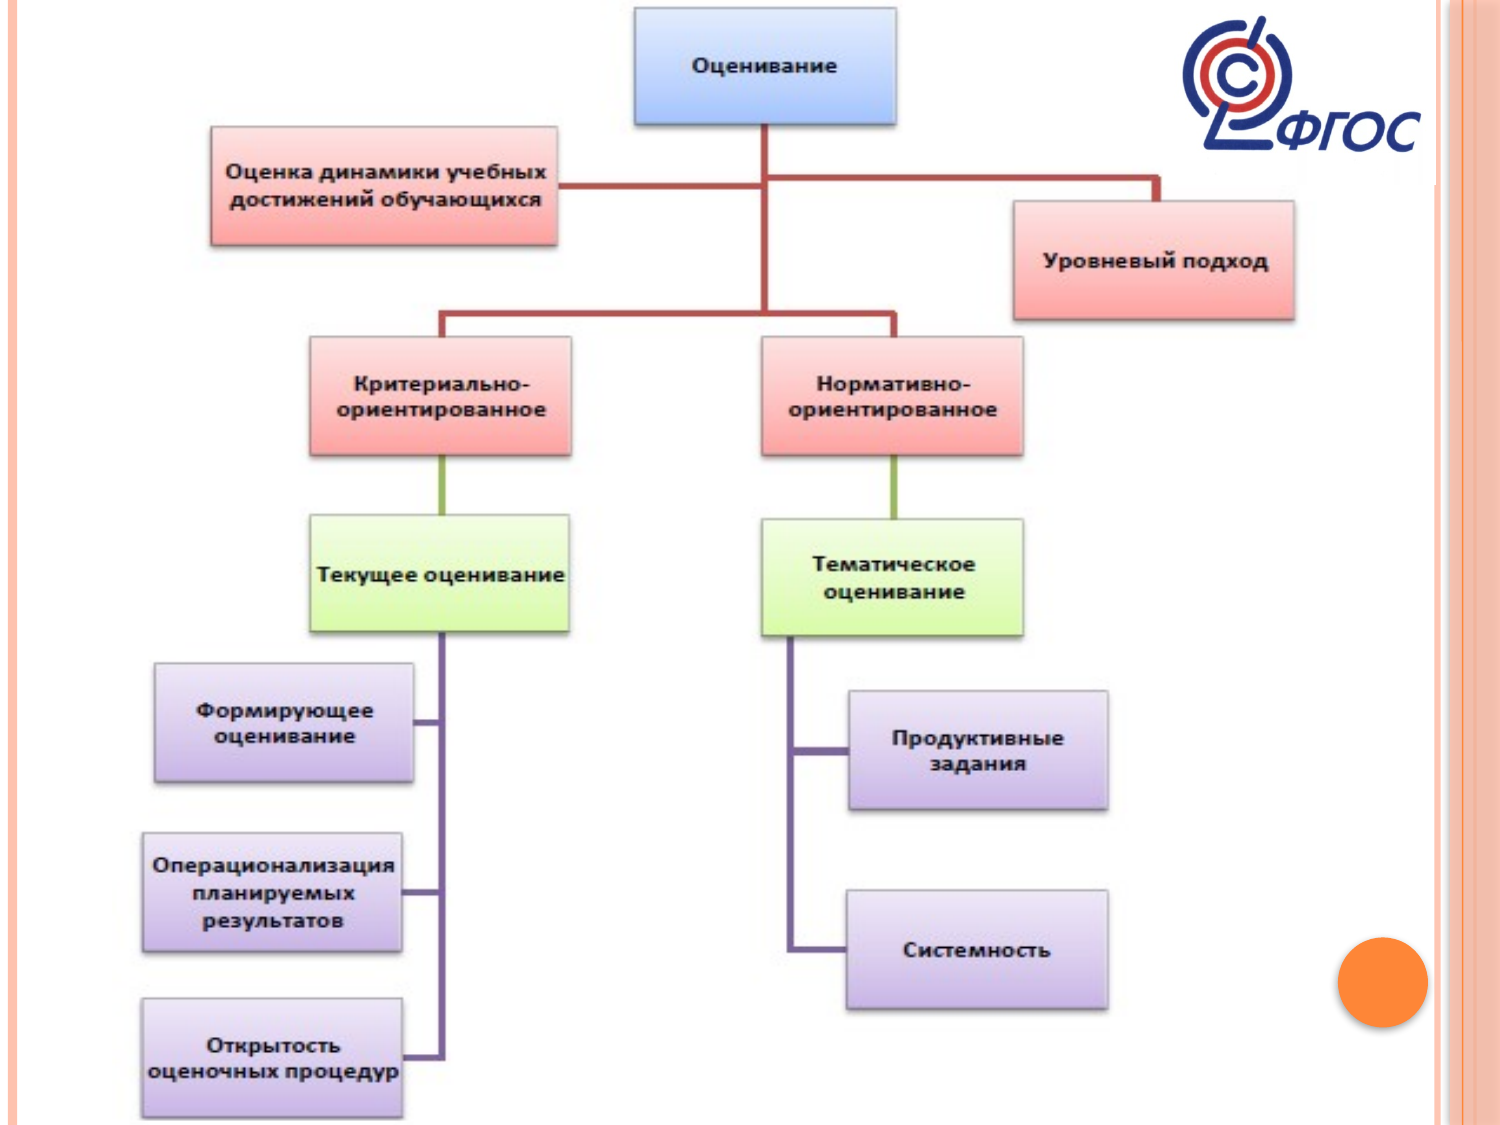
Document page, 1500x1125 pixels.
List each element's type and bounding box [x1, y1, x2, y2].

picture [111, 0, 1436, 1125]
